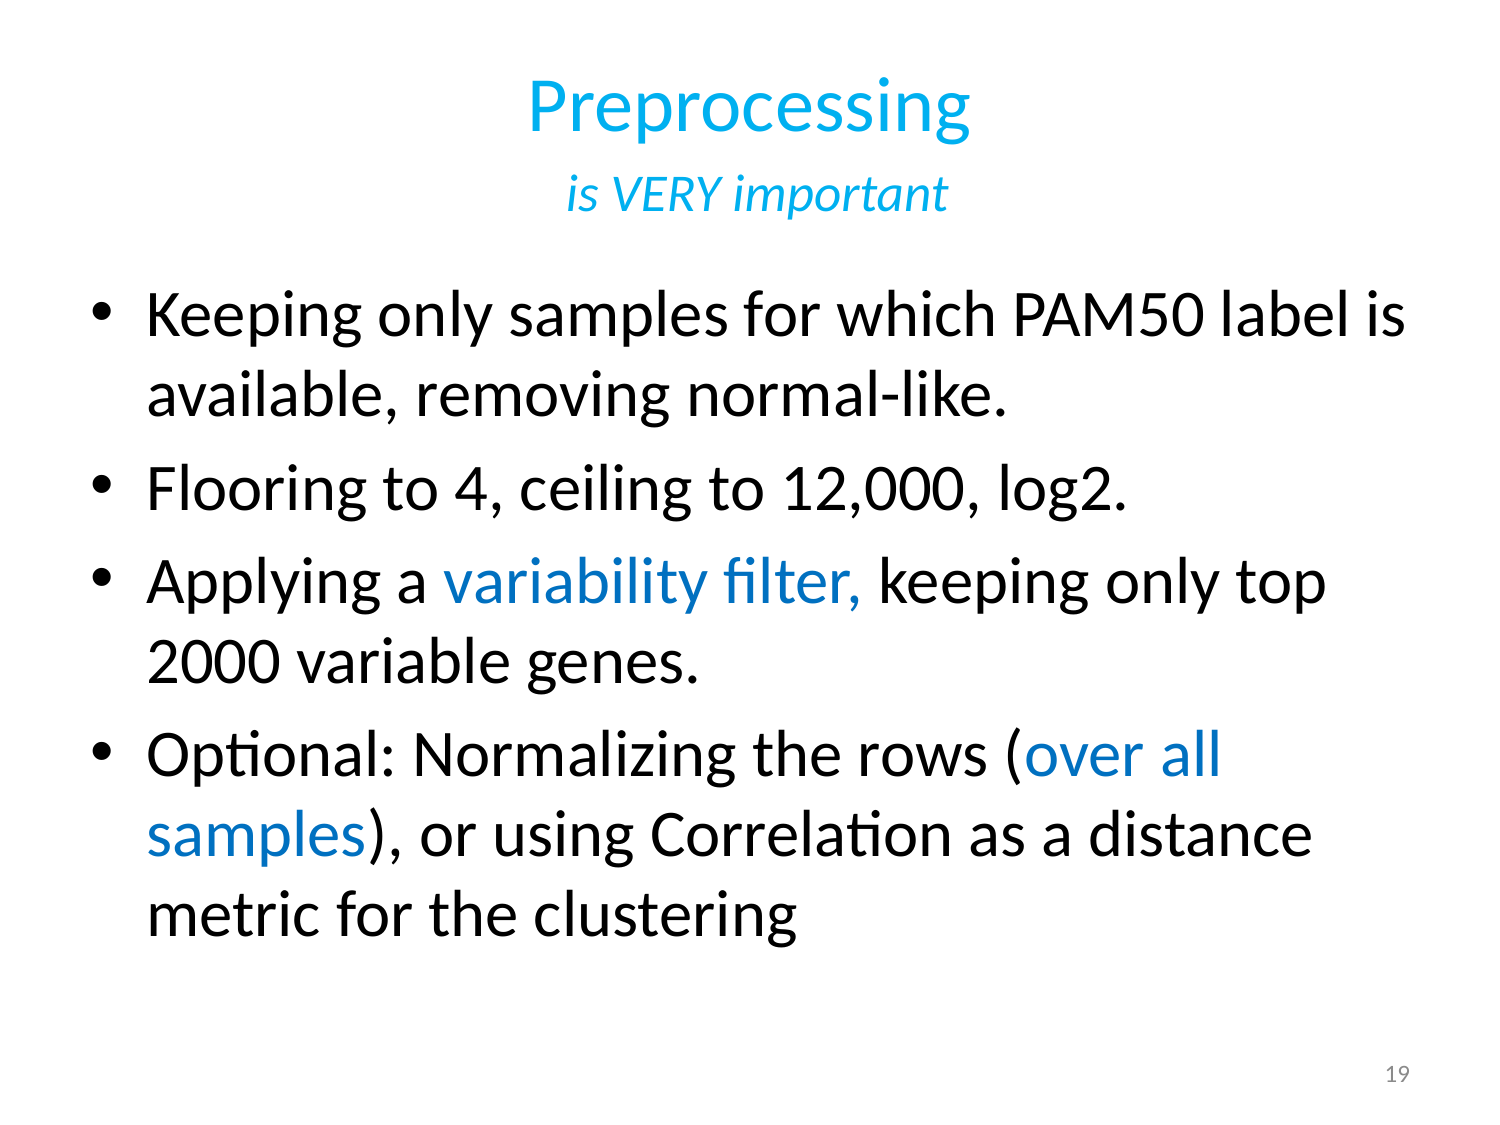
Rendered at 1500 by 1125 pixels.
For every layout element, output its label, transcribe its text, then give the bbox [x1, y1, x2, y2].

slide_number 19 [1074, 1042, 1425, 1103]
title Preprocessing is VERY important [75, 45, 1425, 233]
list Keeping only samples for which PAM50 label is available, removing normal-like. Flooring to 4, ceiling to 12,000, log2. Applying a variability filter, keeping only top 2000 variable genes. Optional: Normalizing the rows (over all samples), or using Correlation as a distance metric for the clustering [75, 262, 1425, 1005]
